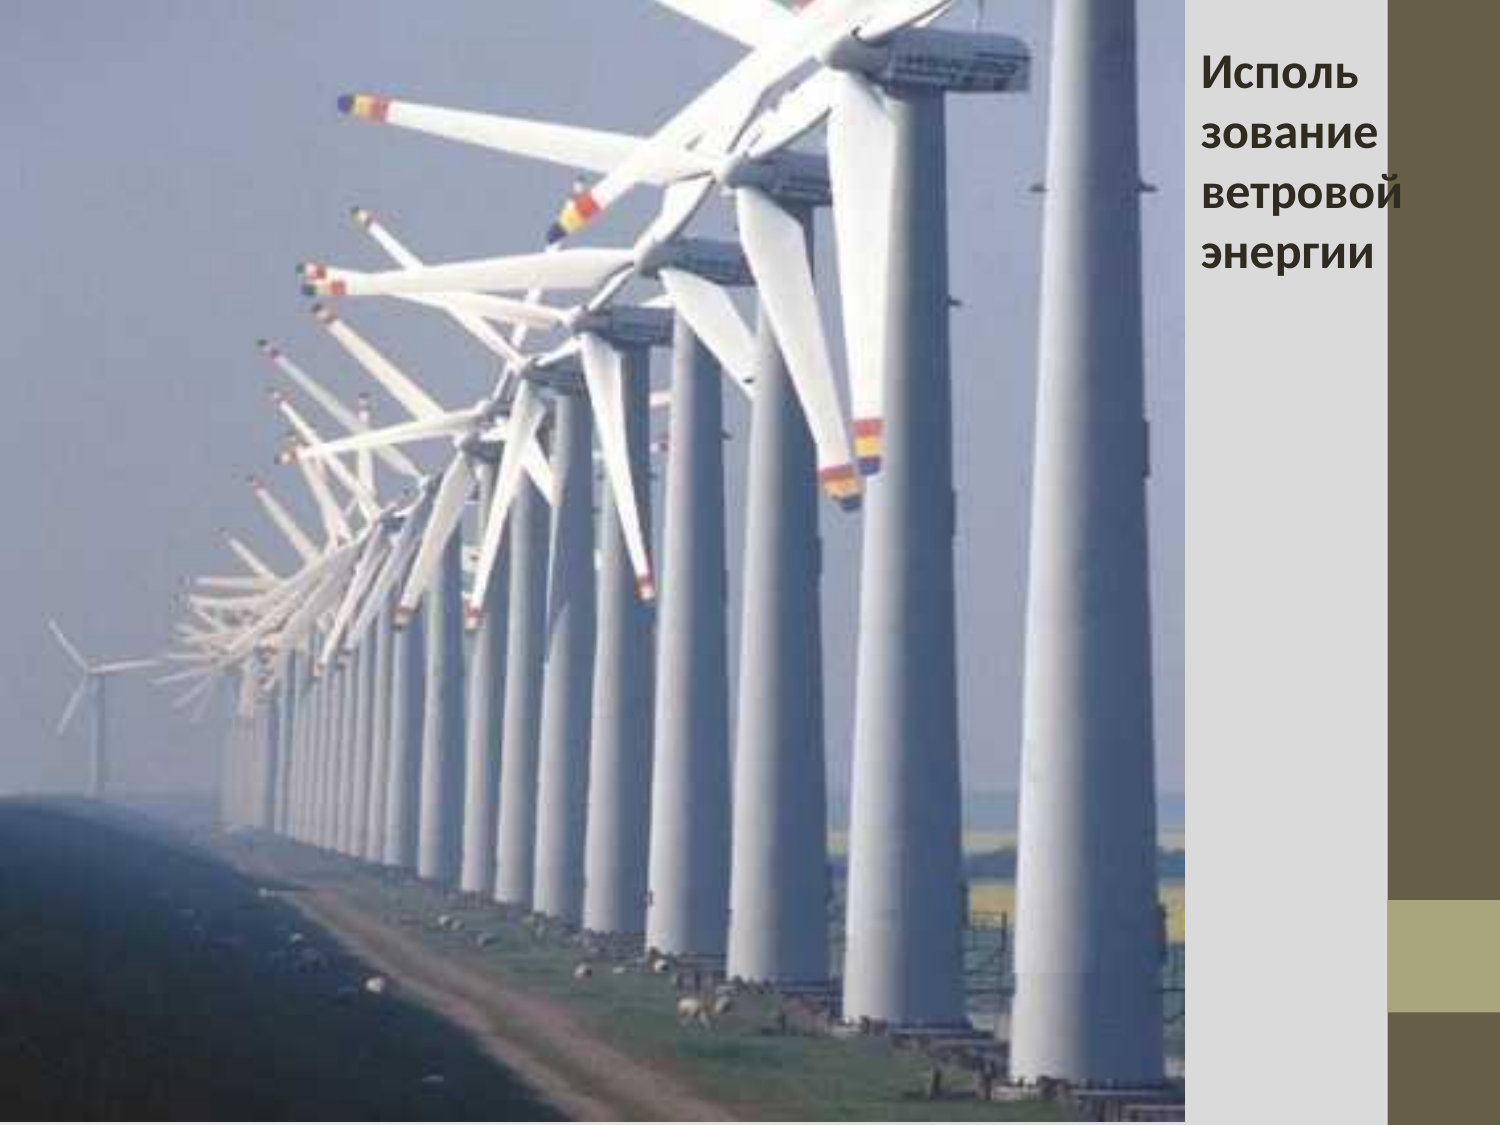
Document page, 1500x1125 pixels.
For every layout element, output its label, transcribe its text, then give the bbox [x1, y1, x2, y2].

picture [0, 0, 1186, 1122]
text_box Исполь зование ветровой энергии [1197, 30, 1430, 286]
